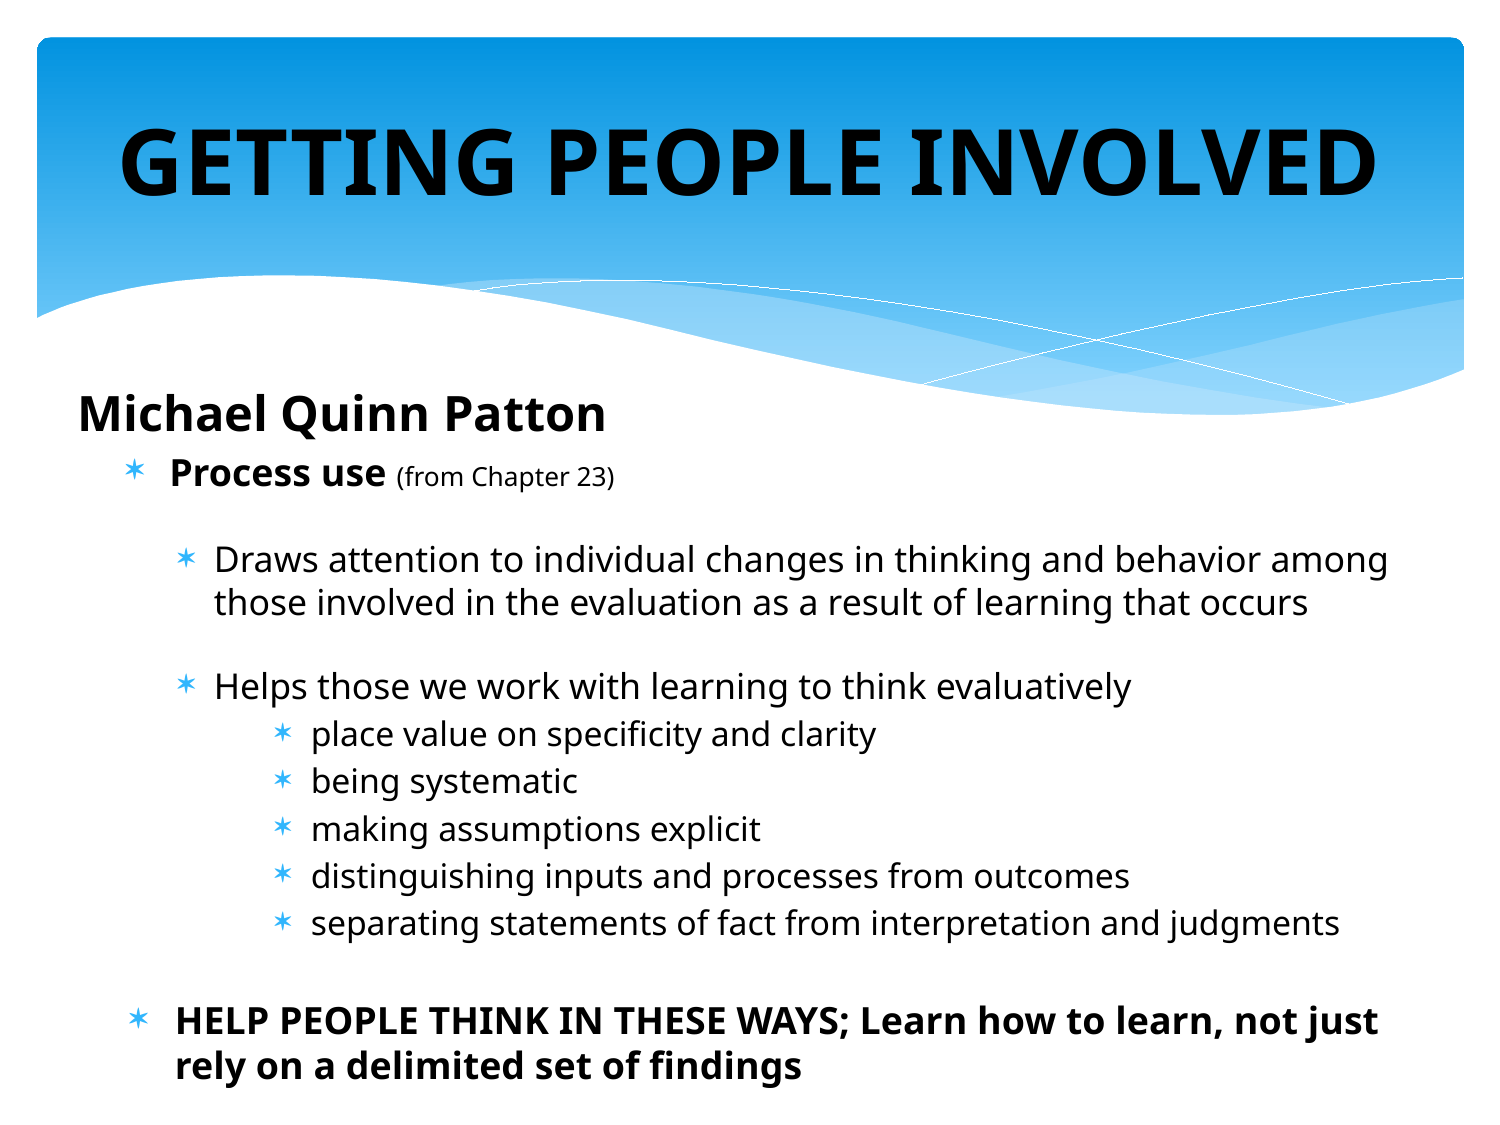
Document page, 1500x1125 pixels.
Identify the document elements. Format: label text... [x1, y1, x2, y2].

title GETTING PEOPLE INVOLVED [75, 55, 1425, 261]
list Michael Quinn Patton Process use (from Chapter 23) Draws attention to individual changes in thinking and behavior among those involved in the evaluation as a result of learning that occurs Helps those we work with learning to think evaluatively place value on specificity and clarity being systematic making assumptions explicit distinguishing inputs and processes from outcomes separating statements of fact from interpretation and judgments HELP PEOPLE THINK IN THESE WAYS; Learn how to learn, not just rely on a delimited set of findings [62, 375, 1450, 1100]
